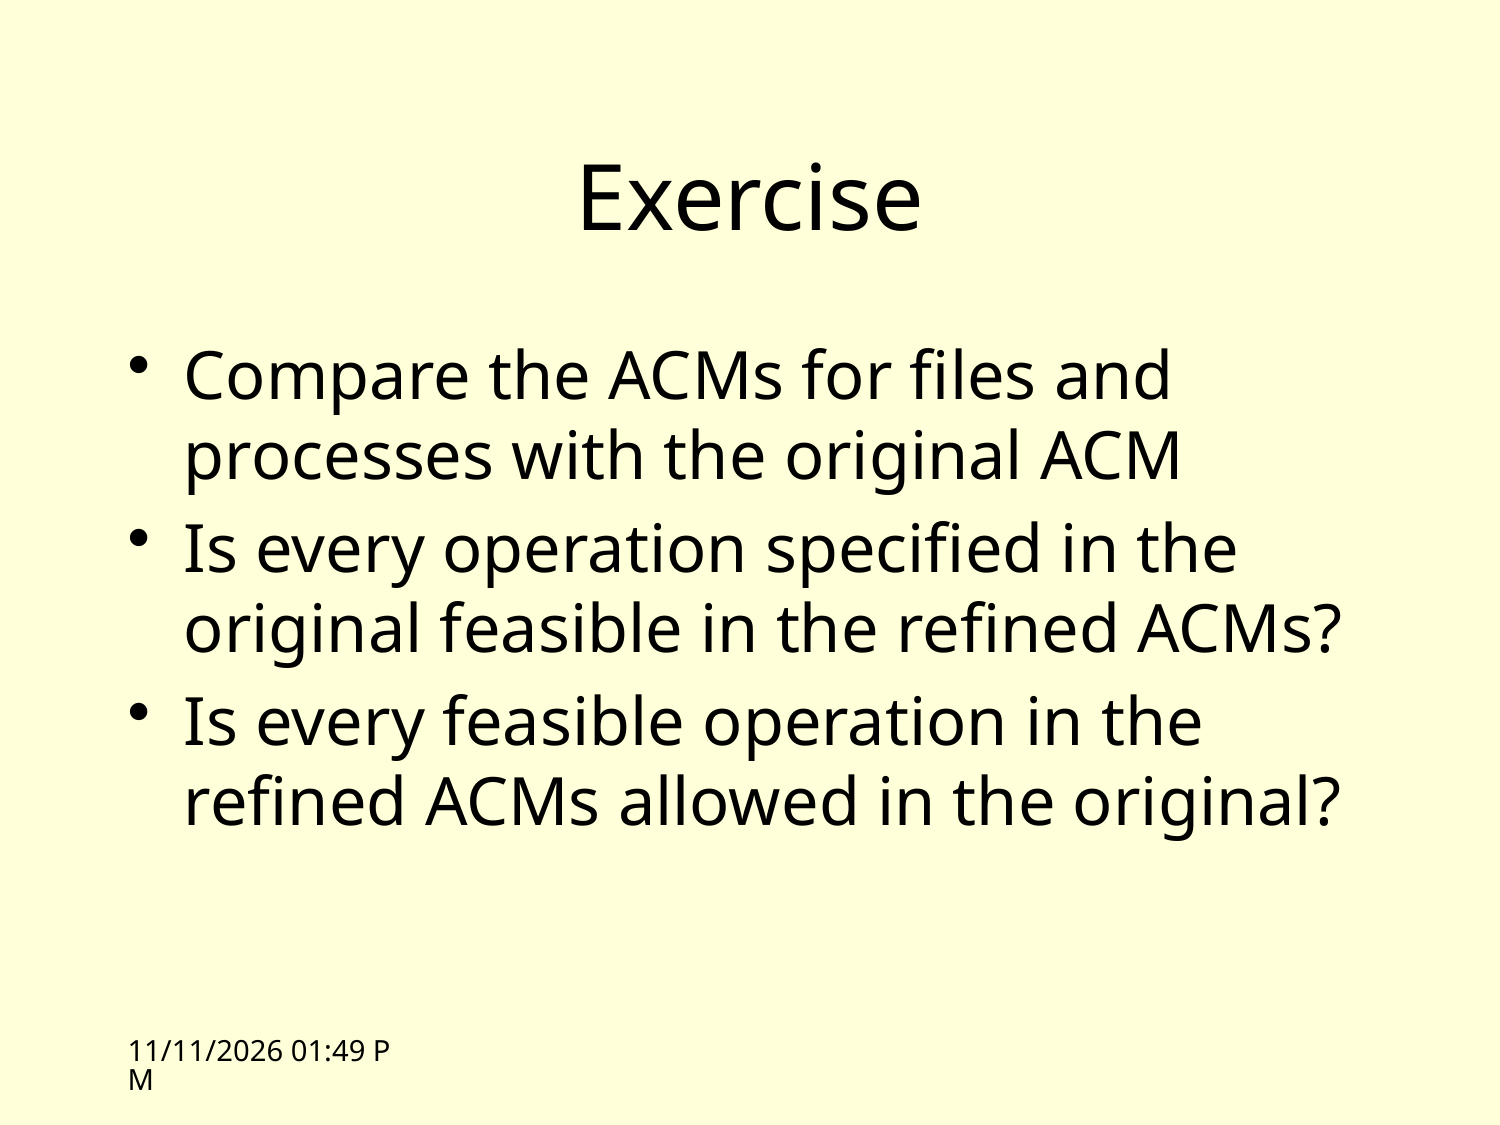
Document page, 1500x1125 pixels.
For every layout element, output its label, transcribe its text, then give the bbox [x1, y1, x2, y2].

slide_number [112, 1024, 426, 1101]
title Exercise [112, 99, 1388, 288]
list Compare the ACMs for files and processes with the original ACM Is every operation specified in the original feasible in the refined ACMs? Is every feasible operation in the refined ACMs allowed in the original? [112, 324, 1388, 1001]
